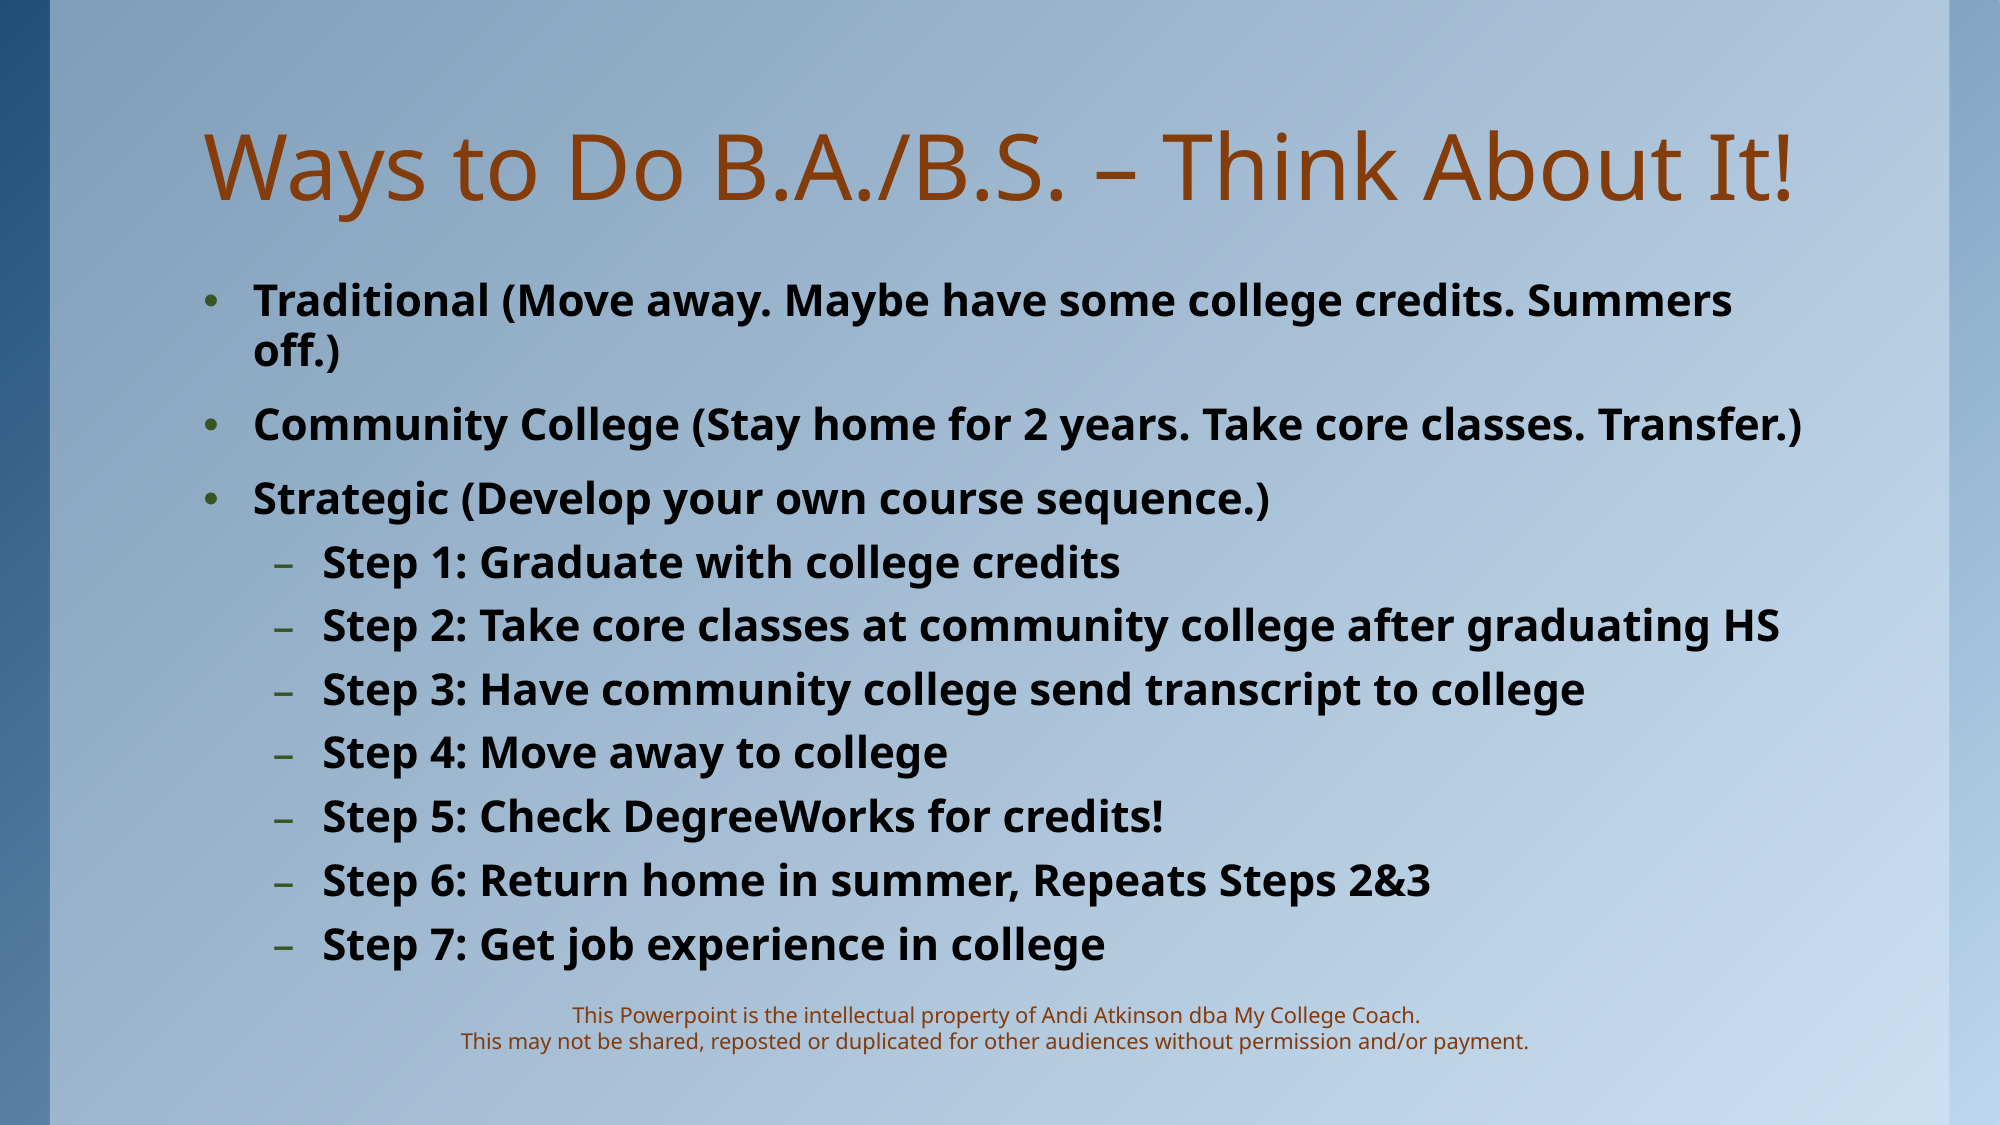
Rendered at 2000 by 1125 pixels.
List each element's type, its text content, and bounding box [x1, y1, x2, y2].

title Ways to Do B.A./B.S. – Think About It! [183, 0, 1850, 230]
list Traditional (Move away. Maybe have some college credits. Summers off.) Community College (Stay home for 2 years. Take core classes. Transfer.) Strategic (Develop your own course sequence.) Step 1: Graduate with college credits Step 2: Take core classes at community college after graduating HS Step 3: Have community college send transcript to college Step 4: Move away to college Step 5: Check DegreeWorks for credits! Step 6: Return home in summer, Repeats Steps 2&3 Step 7: Get job experience in college [183, 266, 1850, 958]
text_box This Powerpoint is the intellectual property of Andi Atkinson dba My College Coach. This may not be shared, reposted or duplicated for other audiences without permission and/or payment. [37, 958, 1963, 1062]
